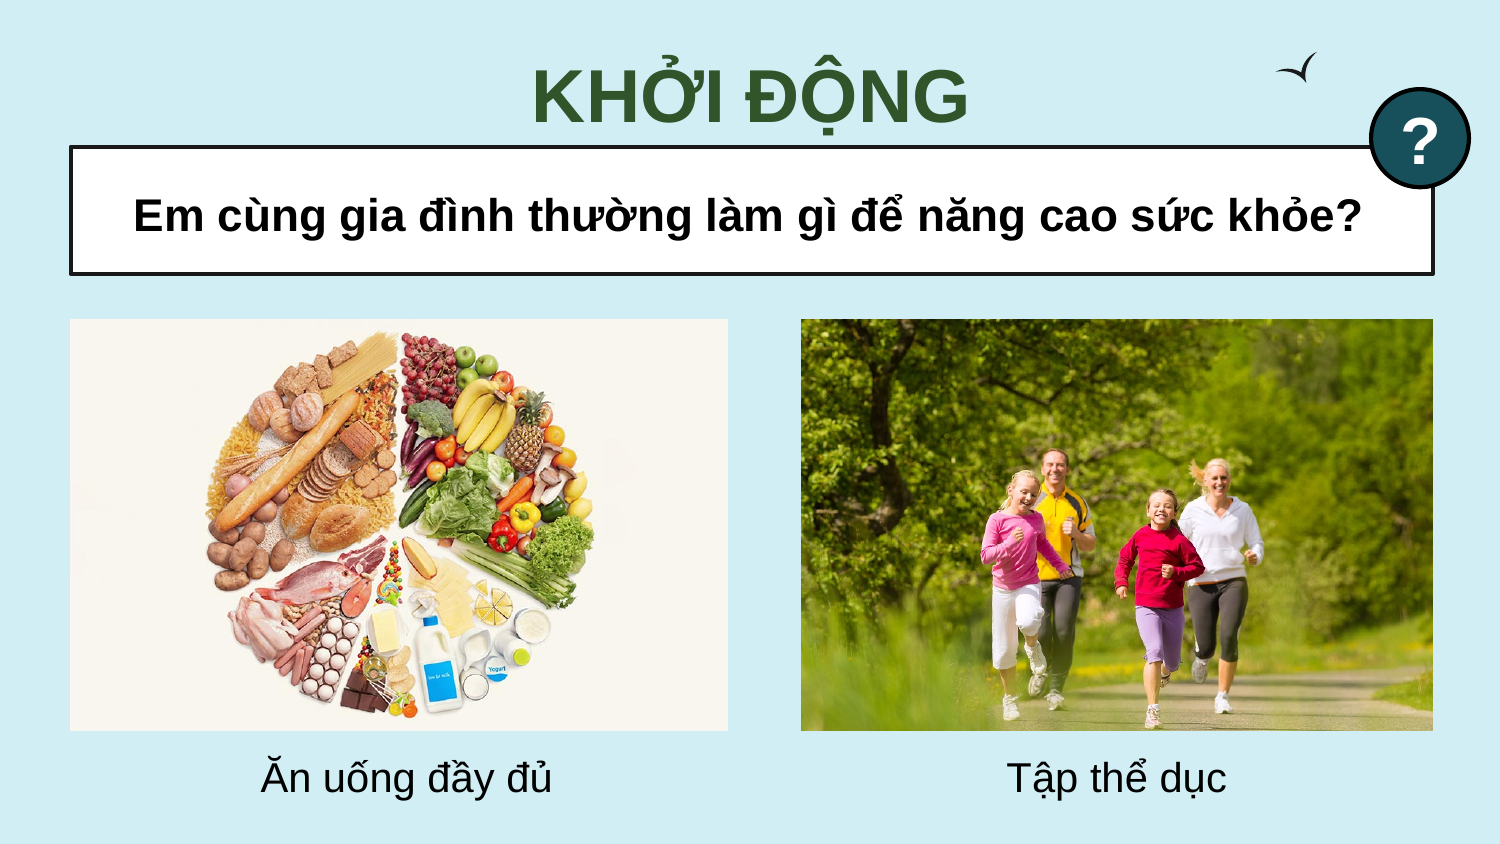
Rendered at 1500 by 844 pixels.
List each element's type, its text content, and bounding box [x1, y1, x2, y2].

text_box ? [1368, 87, 1472, 190]
picture [800, 318, 1433, 732]
text_box KHỞI ĐỘNG [517, 0, 986, 145]
text_box [69, 145, 1385, 177]
text_box Em cùng gia đình thường làm gì để năng cao sức khỏe? [0, 177, 1500, 248]
text_box [69, 248, 1435, 276]
text_box Ăn uống đầy đủ [85, 743, 728, 808]
picture [70, 318, 728, 732]
text_box Tập thể dục [800, 743, 1433, 808]
